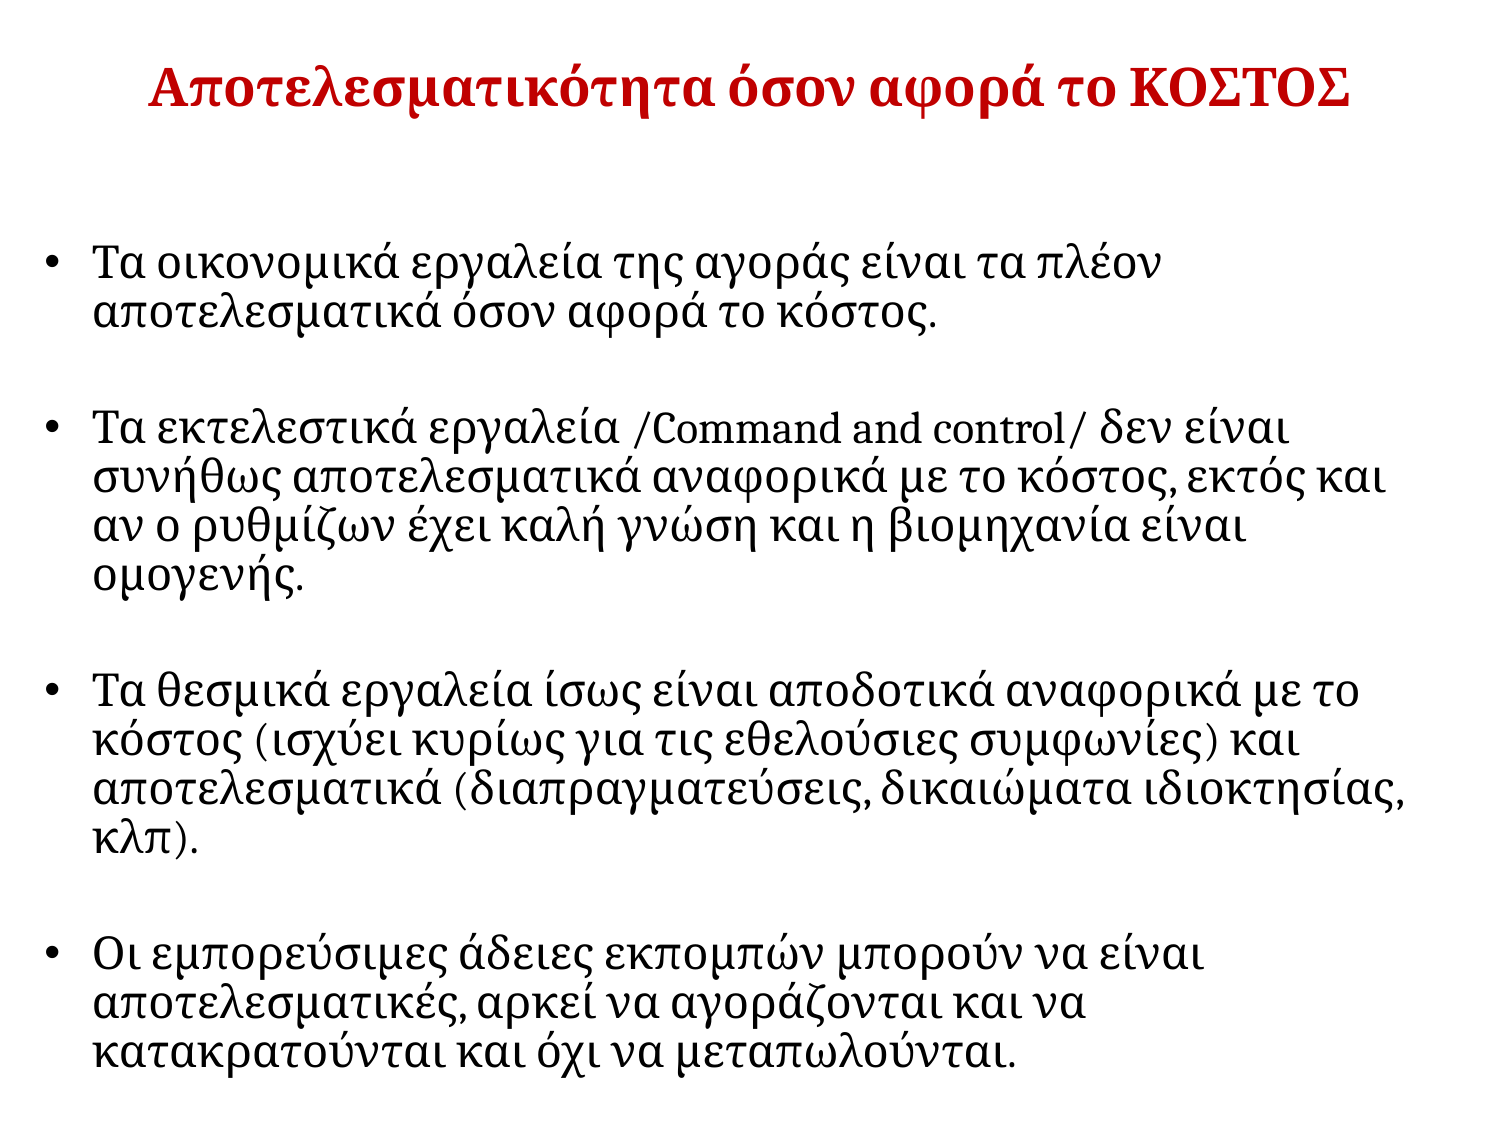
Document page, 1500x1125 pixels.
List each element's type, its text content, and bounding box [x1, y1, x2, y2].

list Τα οικονομικά εργαλεία της αγοράς είναι τα πλέον αποτελεσματικά όσον αφορά το κόστος. Τα εκτελεστικά εργαλεία /Command and control/ δεν είναι συνήθως αποτελεσματικά αναφορικά με το κόστος, εκτός και αν ο ρυθμίζων έχει καλή γνώση και η βιομηχανία είναι ομογενής. Τα θεσμικά εργαλεία ίσως είναι αποδοτικά αναφορικά με το κόστος (ισχύει κυρίως για τις εθελούσιες συμφωνίες) και αποτελεσματικά (διαπραγματεύσεις, δικαιώματα ιδιοκτησίας, κλπ). Οι εμπορεύσιμες άδειες εκπομπών μπορούν να είναι αποτελεσματικές, αρκεί να αγοράζονται και να κατακρατούνται και όχι να μεταπωλούνται. [29, 231, 1459, 1094]
title Αποτελεσματικότητα όσον αφορά το ΚΟΣΤΟΣ [75, 45, 1425, 126]
